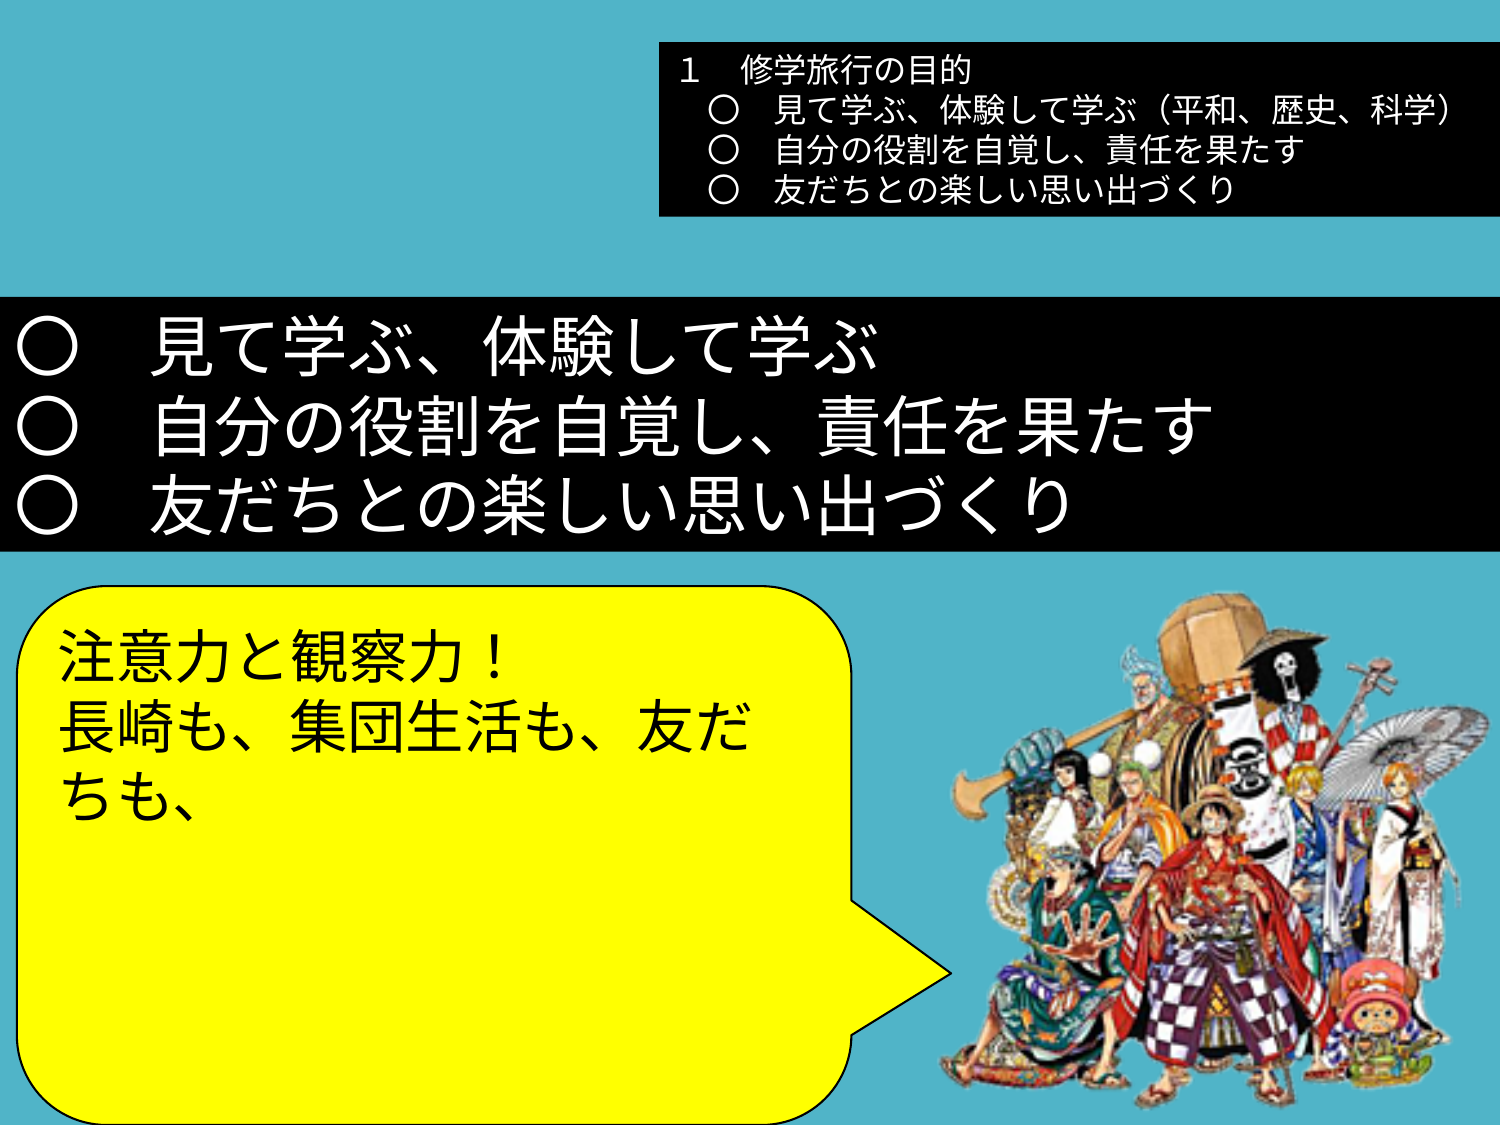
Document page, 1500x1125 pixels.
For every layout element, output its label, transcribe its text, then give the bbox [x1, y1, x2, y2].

text_box 注意力と観察力！ 長崎も、集団生活も、友だちも、 [15, 585, 931, 1125]
text_box 〇 見て学ぶ、体験して学ぶ 〇 自分の役割を自覚し、責任を果たす 〇 友だちとの楽しい思い出づくり [0, 296, 1500, 552]
picture [931, 585, 1500, 1125]
text_box １ 修学旅行の目的 〇 見て学ぶ、体験して学ぶ（平和、歴史、科学） 〇 自分の役割を自覚し、責任を果たす 〇 友だちとの楽しい思い出づくり [659, 42, 1500, 217]
